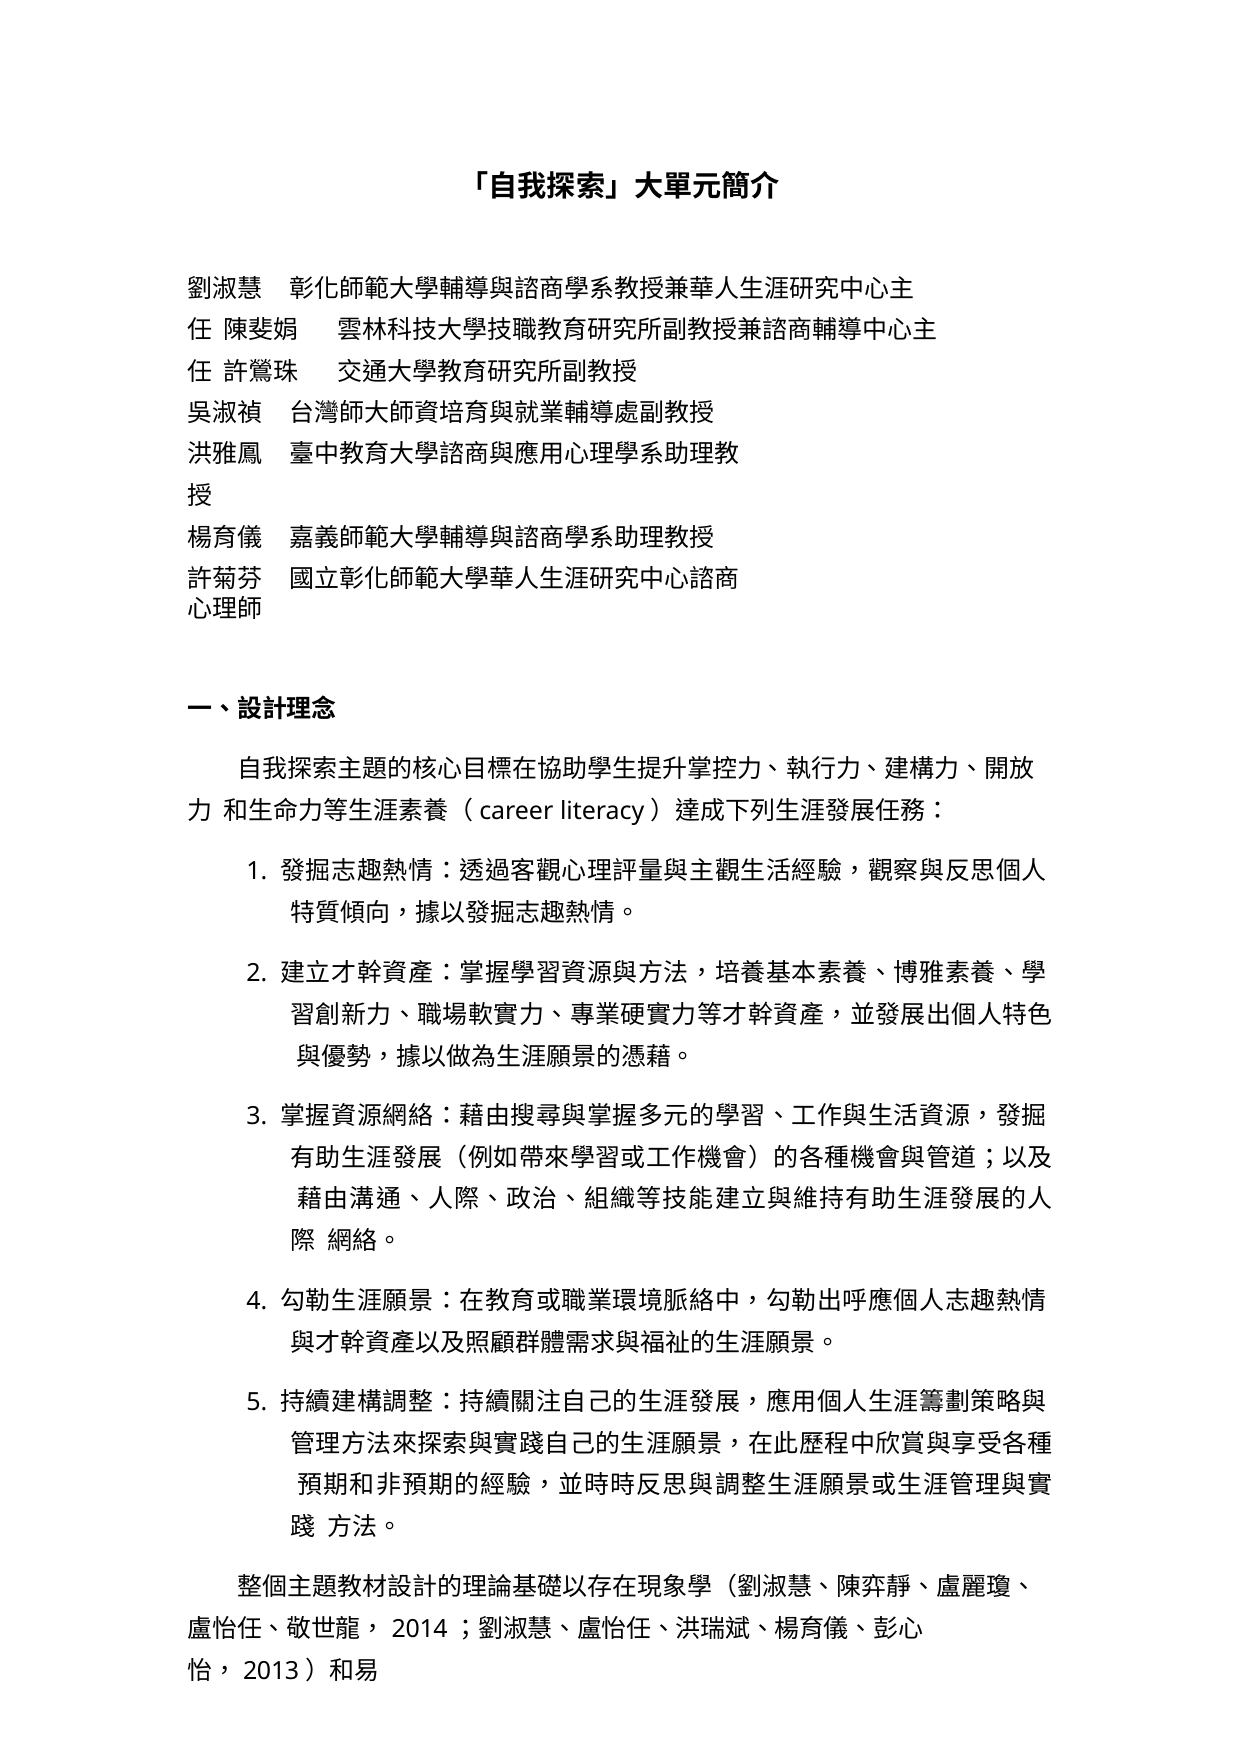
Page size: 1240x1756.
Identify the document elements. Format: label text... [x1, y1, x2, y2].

text_box 「自我探索」大單元簡介 劉淑慧 彰化師範大學輔導與諮商學系教授兼華人生涯研究中心主任 陳斐娟 雲林科技大學技職教育研究所副教授兼諮商輔導中心主任 許鶯珠 交通大學教育研究所副教授 吳淑禎 台灣師大師資培育與就業輔導處副教授 洪雅鳳 臺中教育大學諮商與應用心理學系助理教授 楊育儀 嘉義師範大學輔導與諮商學系助理教授 許菊芬 國立彰化師範大學華人生涯研究中心諮商心理師 一、設計理念 自我探索主題的核心目標在協助學生提升掌控力、執行力、建構力、開放力 和生命力等生涯素養（career literacy）達成下列生涯發展任務： 1. 發掘志趣熱情：透過客觀心理評量與主觀生活經驗，觀察與反思個人 特質傾向，據以發掘志趣熱情。 2. 建立才幹資產：掌握學習資源與方法，培養基本素養、博雅素養、學 習創新力、職場軟實力、專業硬實力等才幹資產，並發展出個人特色 與優勢，據以做為生涯願景的憑藉。 3. 掌握資源網絡：藉由搜尋與掌握多元的學習、工作與生活資源，發掘 有助生涯發展（例如帶來學習或工作機會）的各種機會與管道；以及 藉由溝通、人際、政治、組織等技能建立與維持有助生涯發展的人際 網絡。 4. 勾勒生涯願景：在教育或職業環境脈絡中，勾勒出呼應個人志趣熱情 與才幹資產以及照顧群體需求與福祉的生涯願景。 5. 持續建構調整：持續關注自己的生涯發展，應用個人生涯籌劃策略與 管理方法來探索與實踐自己的生涯願景，在此歷程中欣賞與享受各種 預期和非預期的經驗，並時時反思與調整生涯願景或生涯管理與實踐 方法。 整個主題教材設計的理論基礎以存在現象學（劉淑慧、陳弈靜、盧麗瓊、盧怡任、敬世龍，2014；劉淑慧、盧怡任、洪瑞斌、楊育儀、彭心怡，2013）和易 [185, 166, 1056, 1685]
